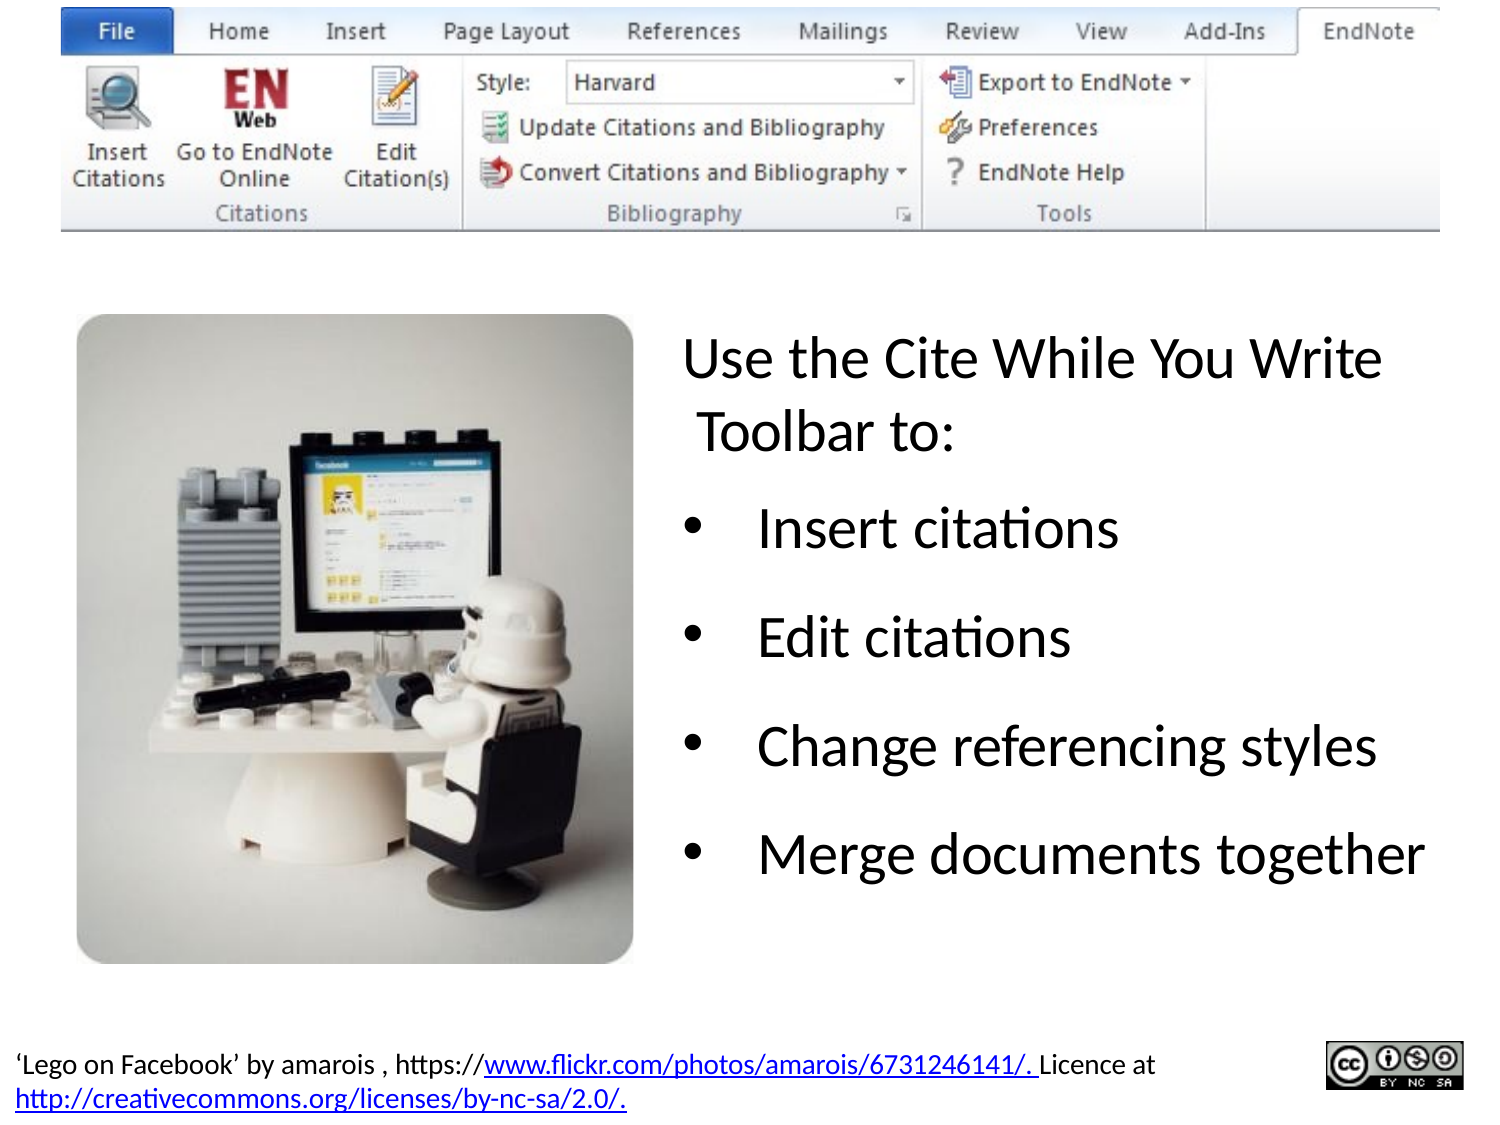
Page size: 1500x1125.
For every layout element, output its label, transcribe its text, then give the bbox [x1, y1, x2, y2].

text_box ‘Lego on Facebook’ by amarois , https://www.flickr.com/photos/amarois/6731246141/. Licence at http://creativecommons.org/licenses/by-nc-sa/2.0/. [12, 1042, 1181, 1115]
list Insert citations Edit citations Change referencing styles Merge documents together [680, 449, 1434, 1125]
text_box [76, 314, 634, 965]
title Use the Cite While You Write Toolbar to: [680, 315, 1391, 449]
text_box [60, 7, 1440, 232]
text_box [1326, 1041, 1464, 1090]
